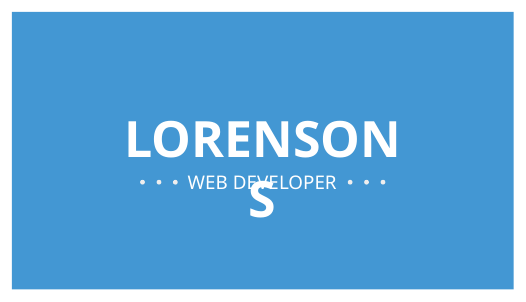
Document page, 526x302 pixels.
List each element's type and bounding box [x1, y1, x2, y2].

text_box [11, 11, 514, 290]
text_box [99, 92, 426, 194]
